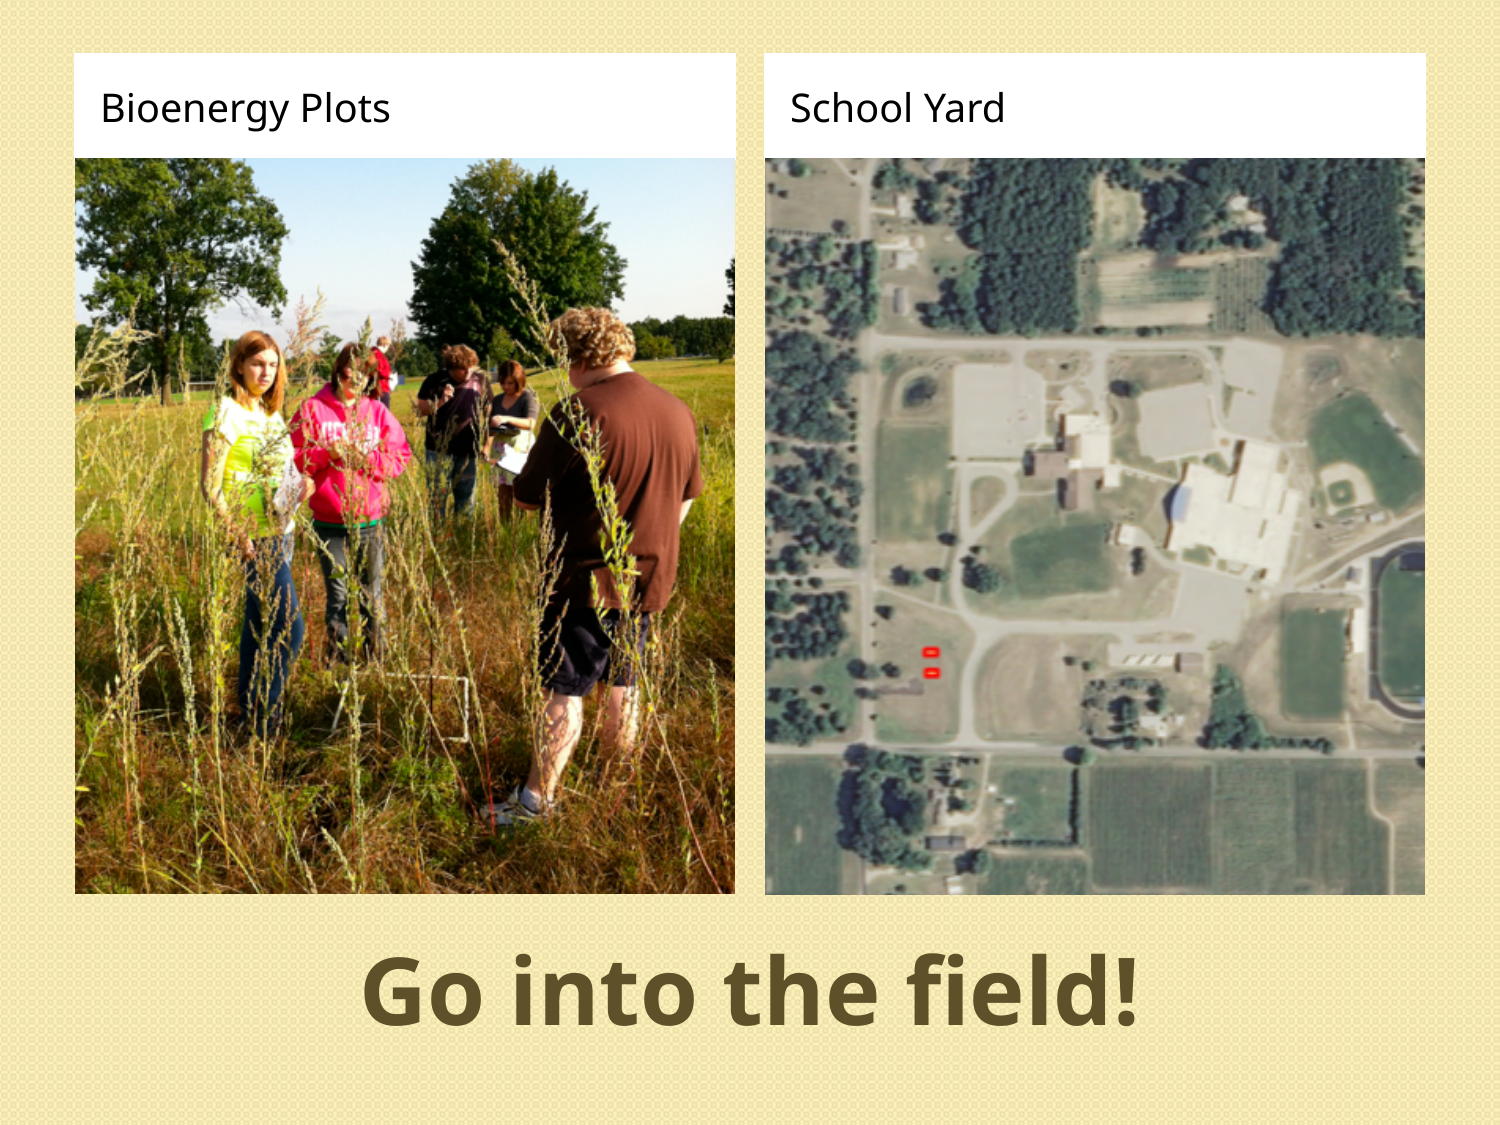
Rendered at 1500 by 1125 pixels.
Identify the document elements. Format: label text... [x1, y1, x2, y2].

list School Yard [764, 53, 1426, 157]
picture [74, 158, 736, 894]
title Go into the field! [75, 894, 1425, 1083]
picture [764, 158, 1426, 895]
list Bioenergy Plots [74, 53, 736, 156]
